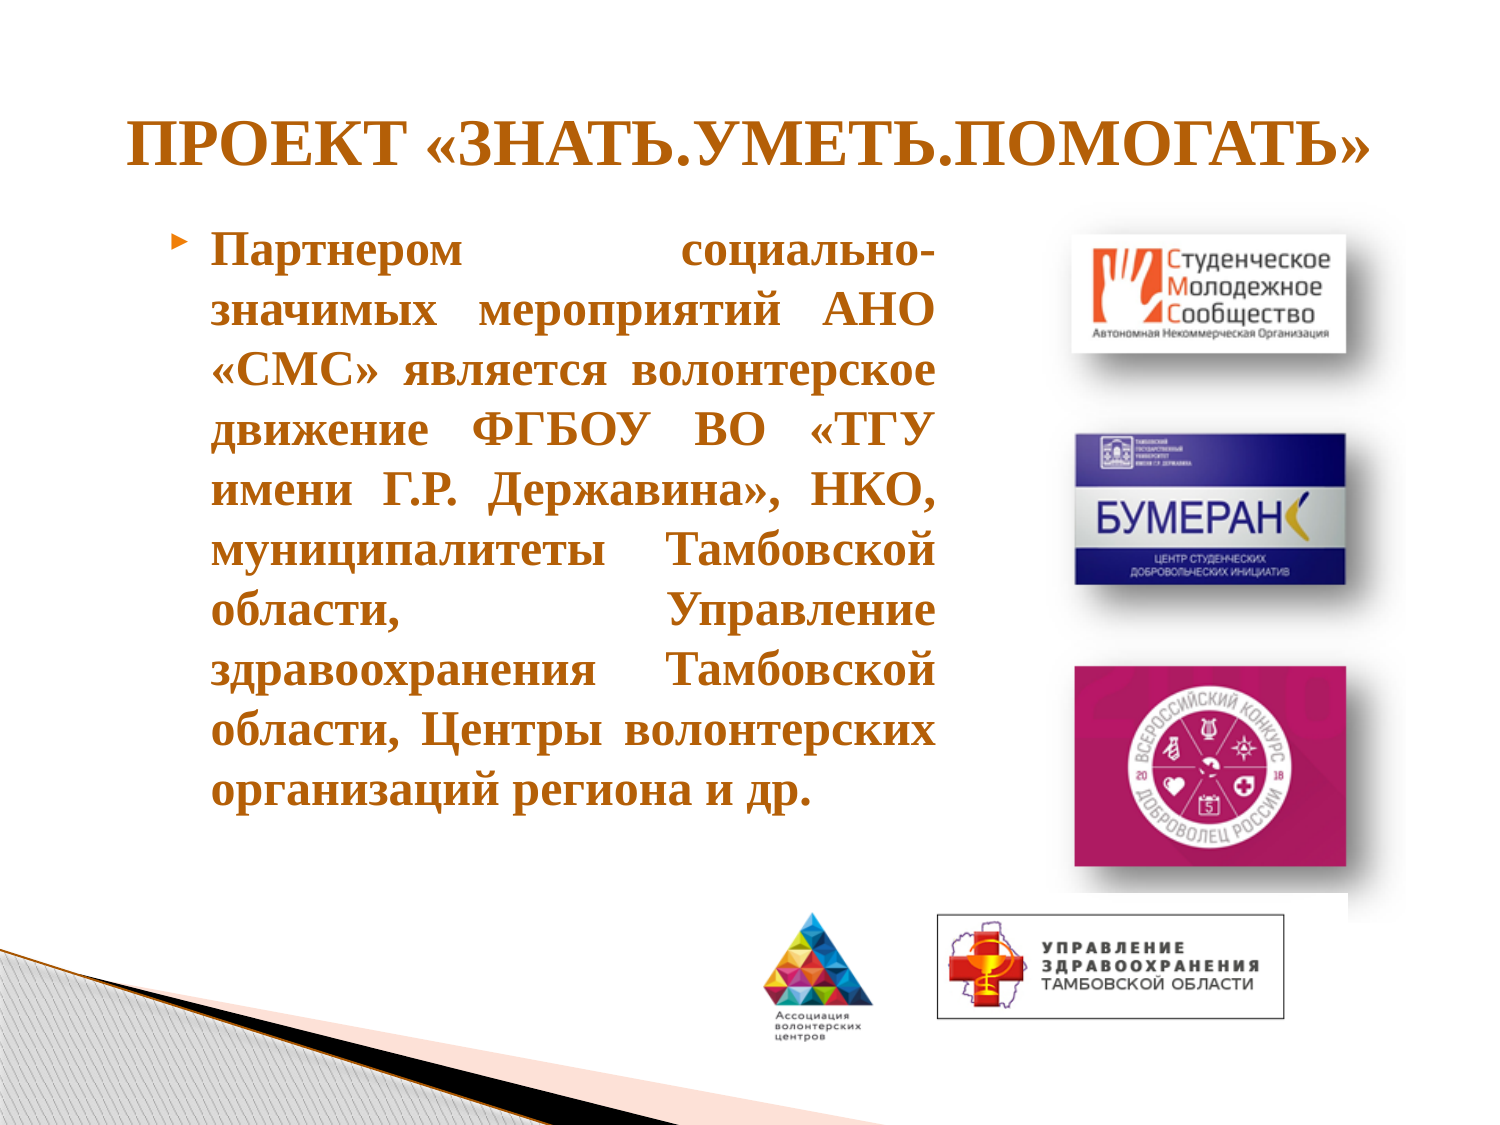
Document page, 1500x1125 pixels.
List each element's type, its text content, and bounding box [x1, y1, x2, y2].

list Партнером социально-значимых мероприятий АНО «СМС» является волонтерское движение ФГБОУ ВО «ТГУ имени Г.Р. Державина», НКО, муниципалитеты Тамбовской области, Управление здравоохранения Тамбовской области, Центры волонтерских организаций региона и др. [135, 241, 951, 861]
title ПРОЕКТ «ЗНАТЬ.УМЕТЬ.ПОМОГАТЬ» [75, 37, 1425, 241]
picture [702, 172, 1406, 1070]
